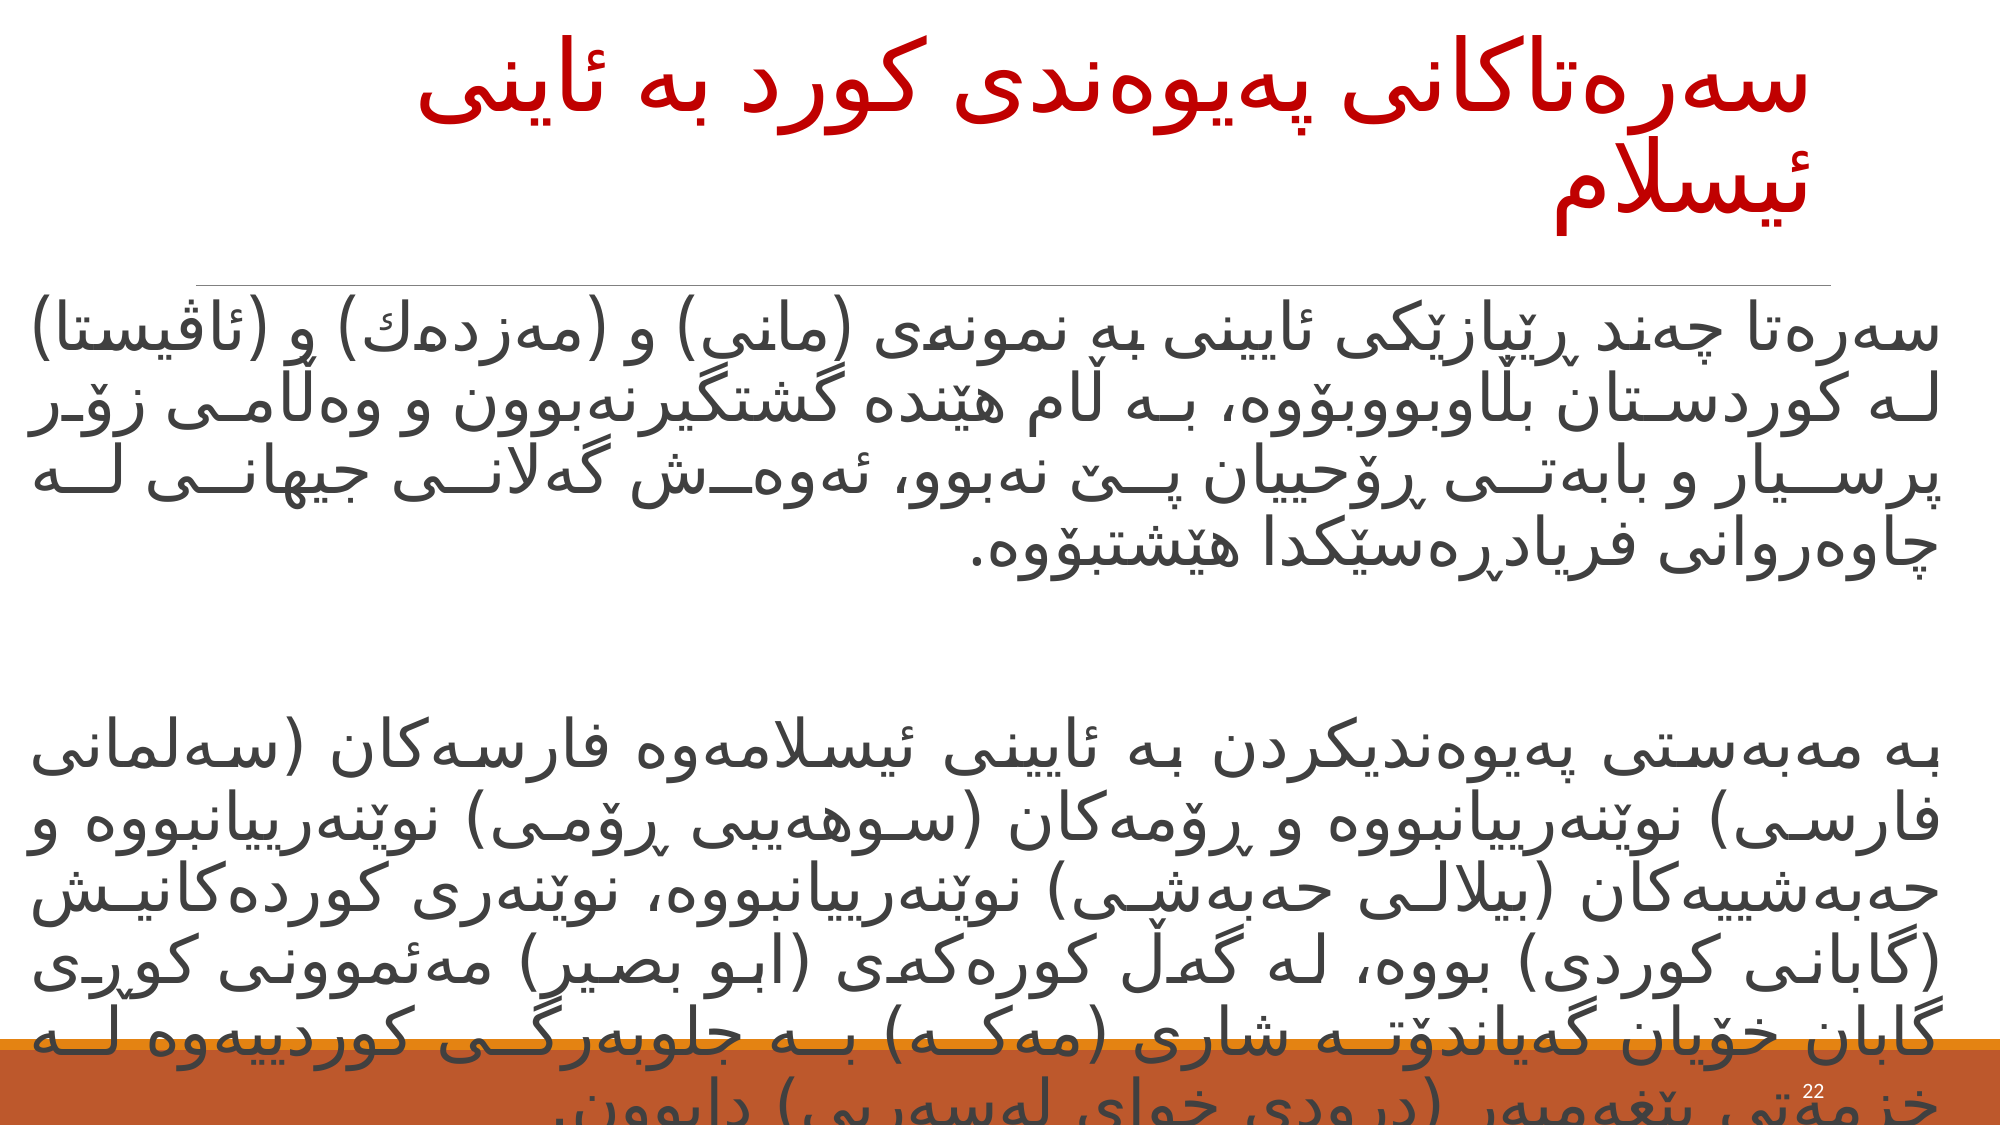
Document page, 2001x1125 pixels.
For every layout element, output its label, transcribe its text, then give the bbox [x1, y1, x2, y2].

list سەرەتا چەند ڕێبازێكی ئایینی بە نمونەی (مانی) و (مەزدەك) و (ئاڤیستا) لە كوردستان بڵاوبووبۆوە، بە ڵام هێندە گشتگیرنەبوون و وەڵامی زۆر پرسیار و بابەتی ڕۆحییان پێ نەبوو، ئەوەش گەلانی جیهانی لە چاوەروانی فریادڕەسێكدا هێشتبۆوە. بە مەبەستی پەیوەندیکردن بە ئایینی ئیسلامەوە فارسەكان (سەلمانی فارسی) نوێنەرییانبووە و ڕۆمەكان (سوهەیبی ڕۆمی) نوێنەرییانبووە و حەبەشییەكان (بیلالی حەبەشی) نوێنەرییانبووە، نوێنەری كوردەكانیش (گابانی كوردی) بووە، لە گەڵ كورەكەی (ابو بصیر) مەئموونی كوڕی گابان خۆیان گەیاندۆتە شاری (مەكە) بە جلوبەرگی كوردییەوە لە خزمەتی پێغەمبەر (درودی خوای لەسەربی) دابوون. [30, 285, 1959, 1016]
slide_number 22 [1624, 1059, 1840, 1120]
title سەرەتاكانی پەیوەندی كورد بە ئاینی ئیسلام [180, 47, 1830, 241]
